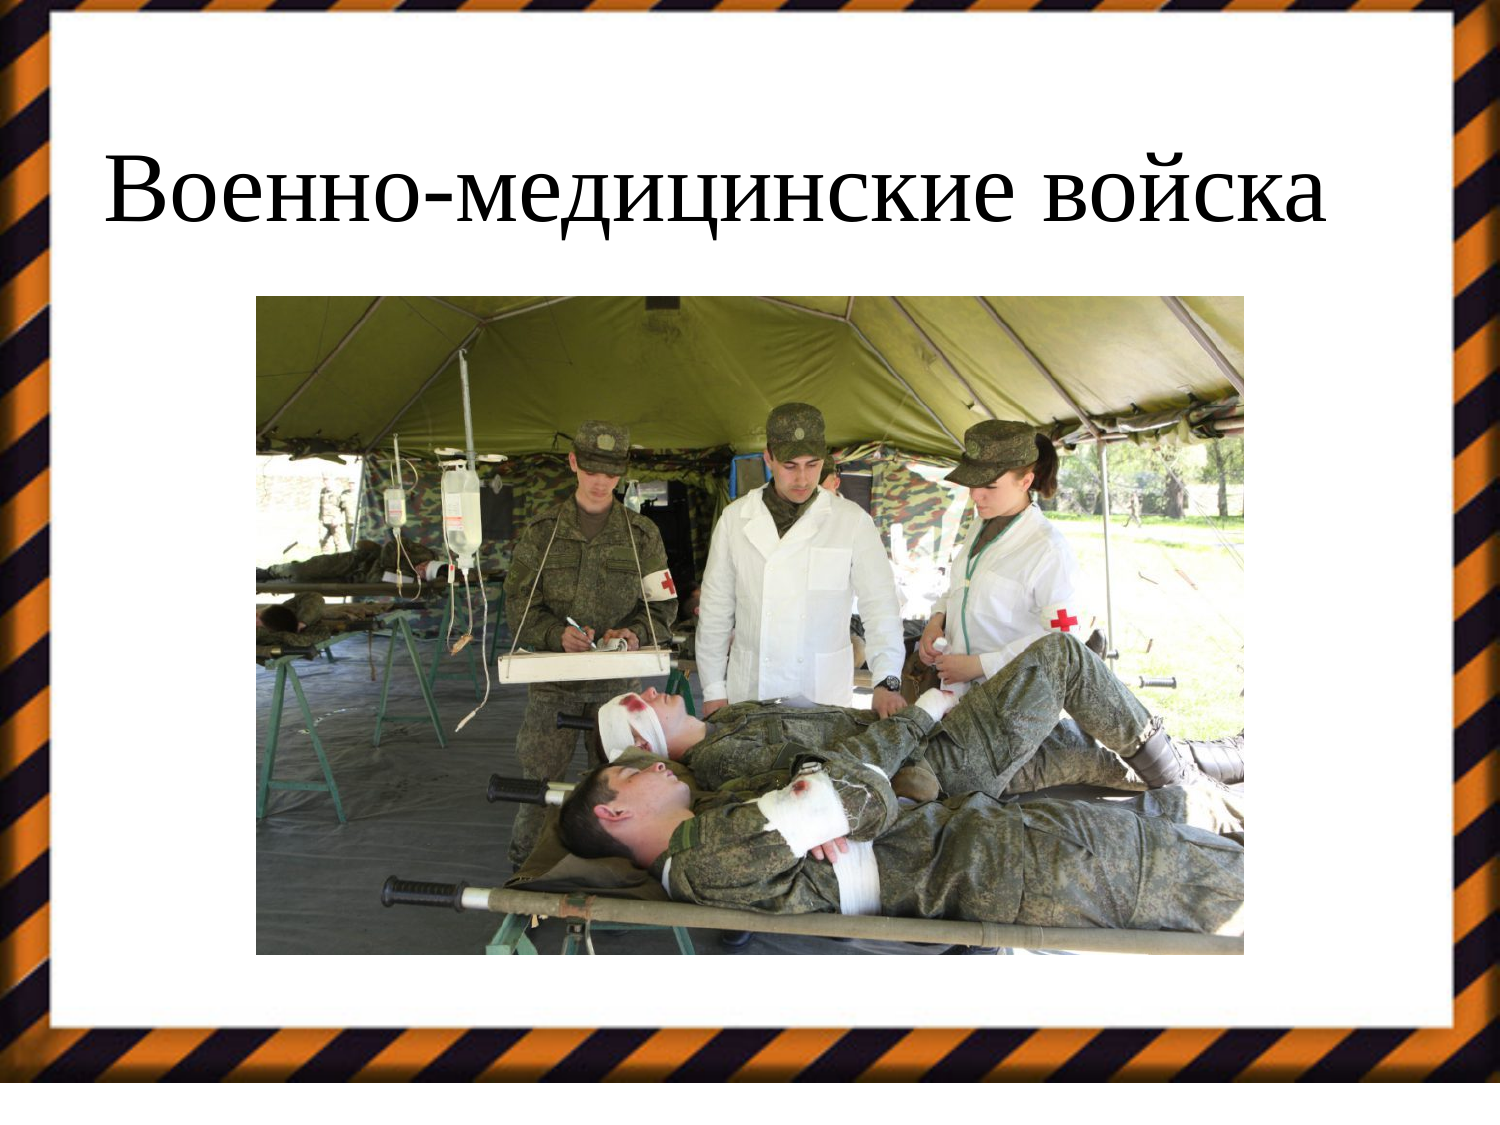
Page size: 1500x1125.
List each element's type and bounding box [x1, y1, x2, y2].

picture [256, 296, 1244, 956]
list [0, 0, 1500, 1083]
